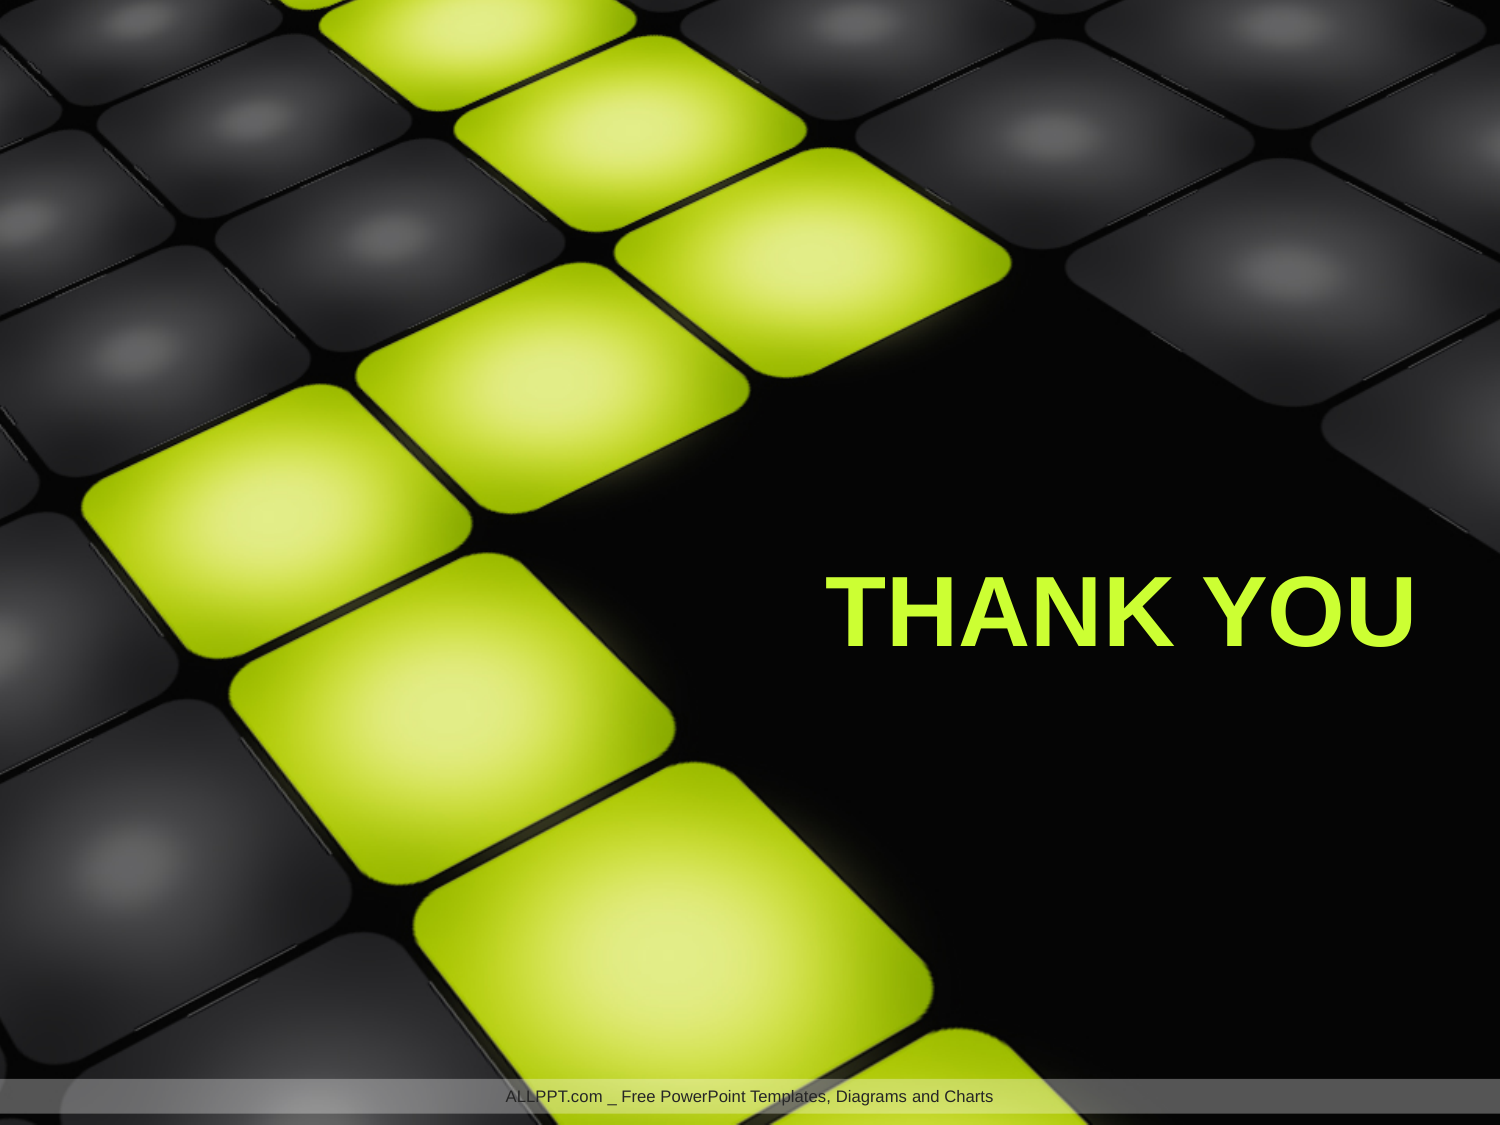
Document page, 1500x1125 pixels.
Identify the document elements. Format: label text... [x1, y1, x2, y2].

picture [0, 1114, 1500, 1125]
text_box ALLPPT.com _ Free PowerPoint Templates, Diagrams and Charts [0, 1078, 1500, 1114]
picture [0, 0, 1500, 1078]
text_box THANK YOU [608, 538, 1434, 674]
